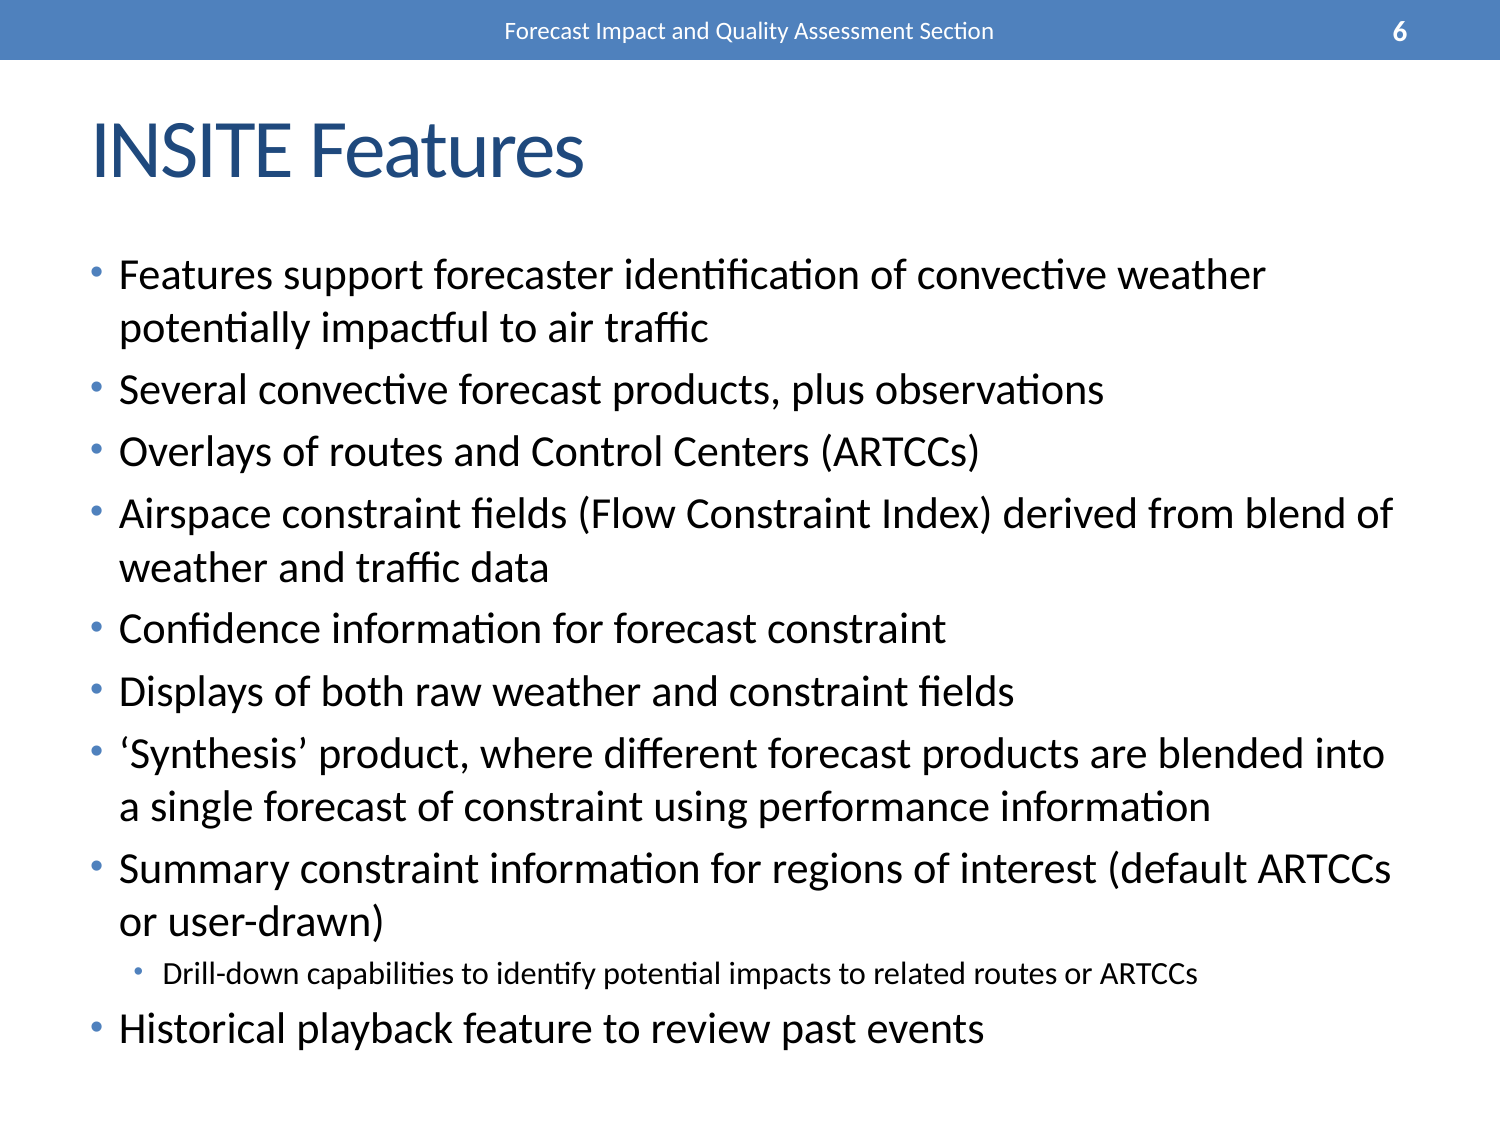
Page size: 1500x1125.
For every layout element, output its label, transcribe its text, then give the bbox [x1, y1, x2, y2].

title INSITE Features [75, 62, 1425, 225]
slide_number 6 [1212, 3, 1423, 57]
list Features support forecaster identification of convective weather potentially impactful to air traffic Several convective forecast products, plus observations Overlays of routes and Control Centers (ARTCCs) Airspace constraint fields (Flow Constraint Index) derived from blend of weather and traffic data Confidence information for forecast constraint Displays of both raw weather and constraint fields ‘Synthesis’ product, where different forecast products are blended into a single forecast of constraint using performance information Summary constraint information for regions of interest (default ARTCCs or user-drawn) Drill-down capabilities to identify potential impacts to related routes or ARTCCs Historical playback feature to review past events [75, 237, 1425, 1063]
footer Forecast Impact and Quality Assessment Section [312, 3, 1188, 57]
